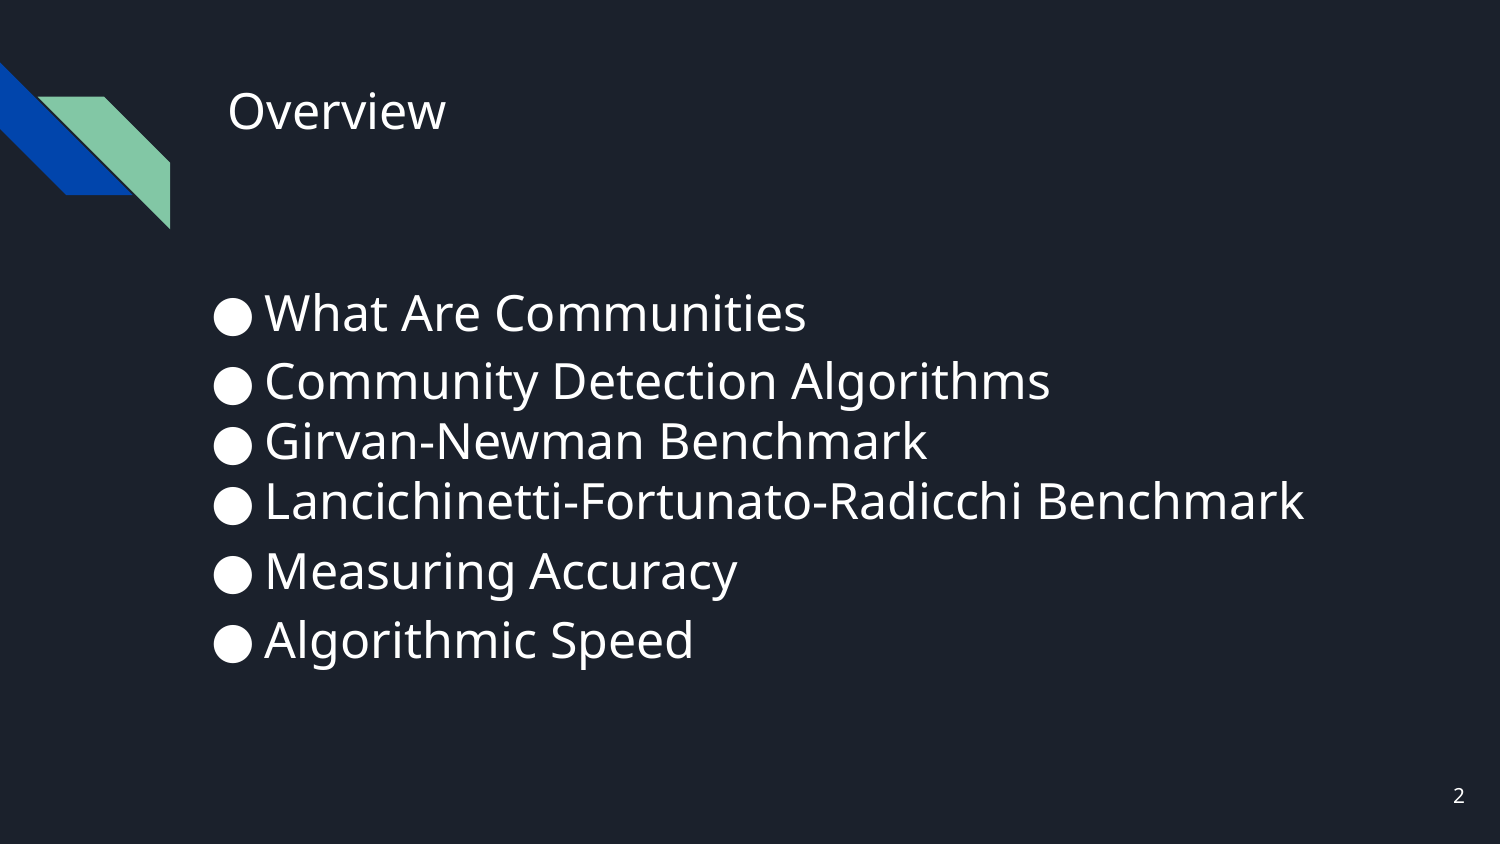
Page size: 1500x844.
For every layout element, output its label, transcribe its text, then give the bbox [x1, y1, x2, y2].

title Overview [212, 64, 1368, 215]
list What Are Communities Community Detection Algorithms Girvan-Newman Benchmark Lancichinetti-Fortunato-Radicchi Benchmark Measuring Accuracy Algorithmic Speed [175, 257, 1441, 735]
slide_number 2 [1389, 764, 1480, 830]
